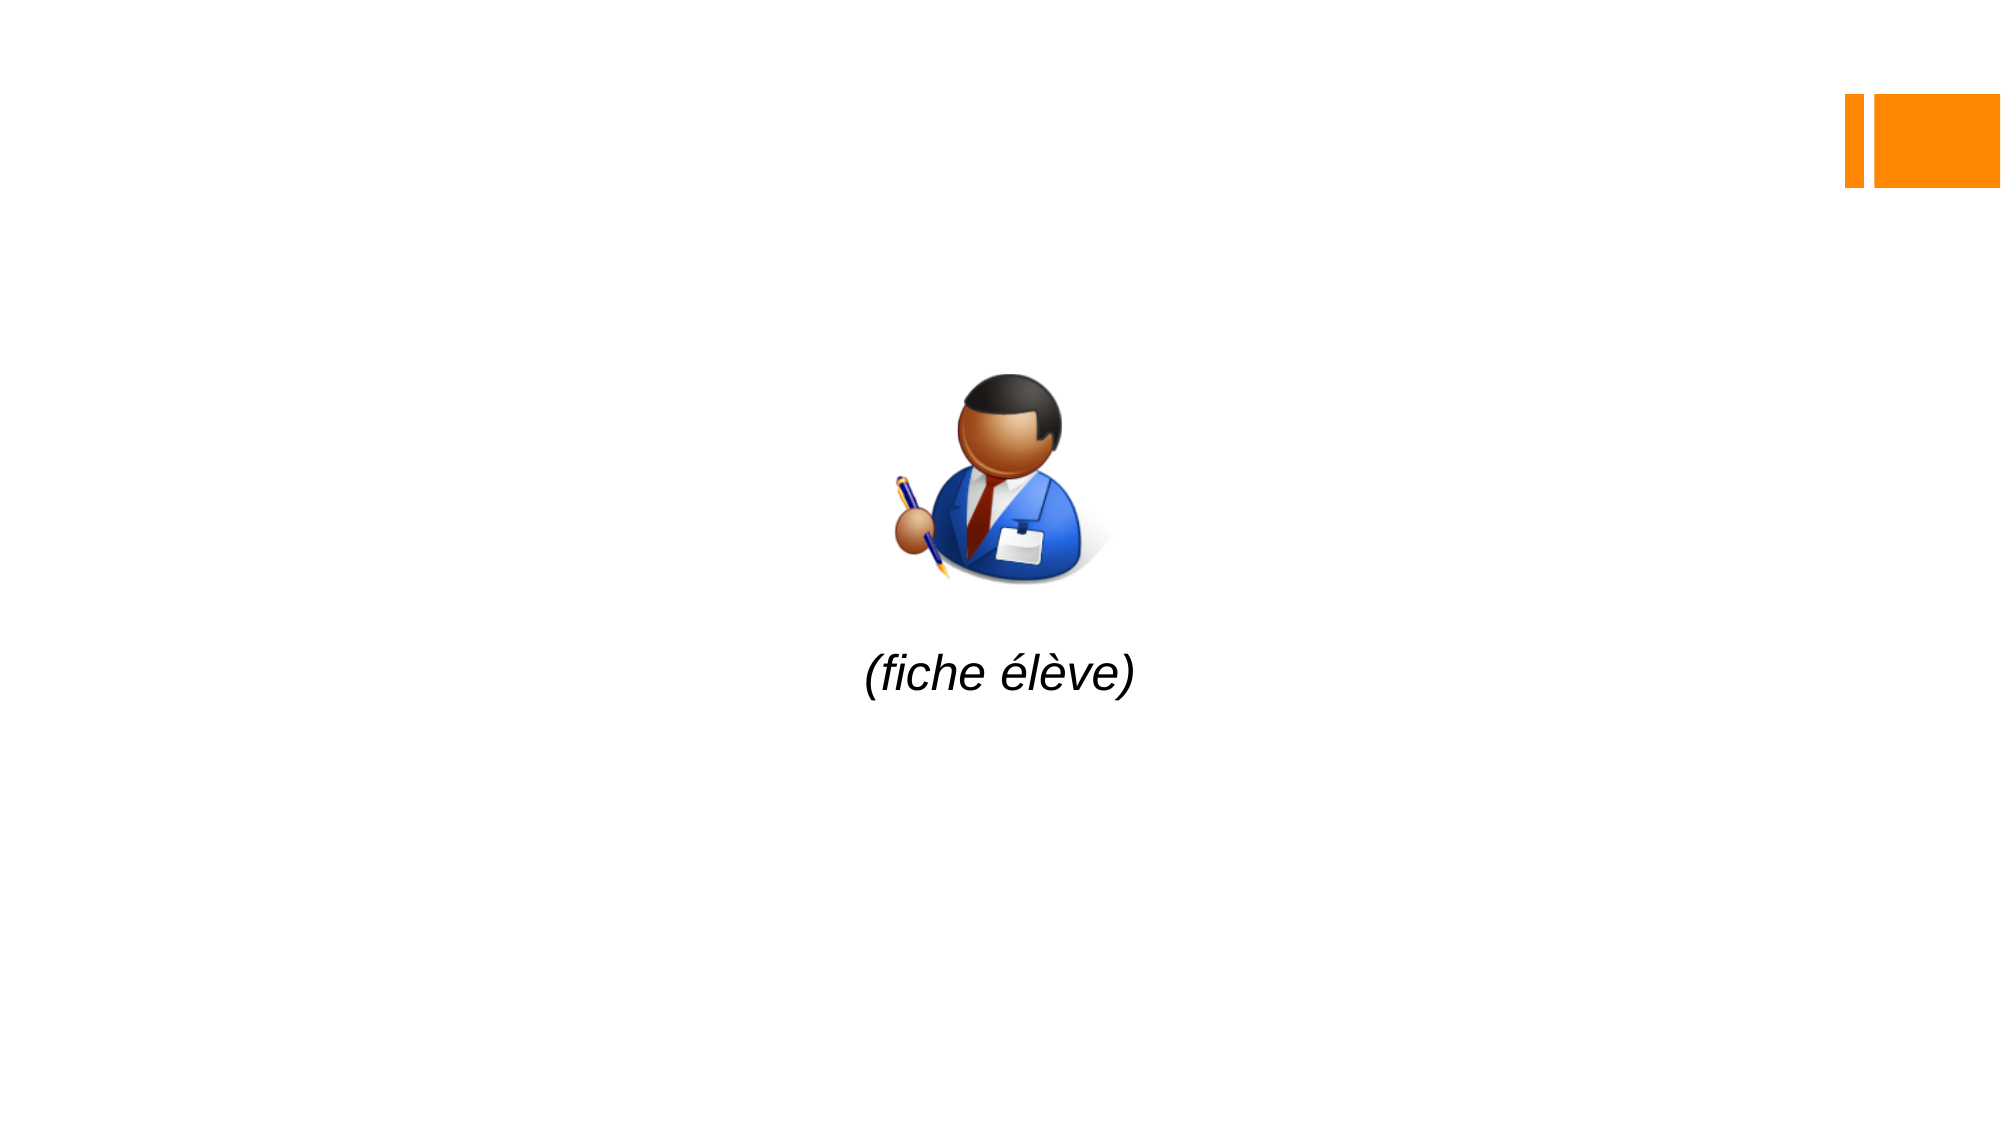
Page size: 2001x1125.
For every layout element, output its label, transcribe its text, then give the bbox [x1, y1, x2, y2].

text_box (fiche élève) [775, 633, 1225, 709]
picture [881, 361, 1119, 599]
